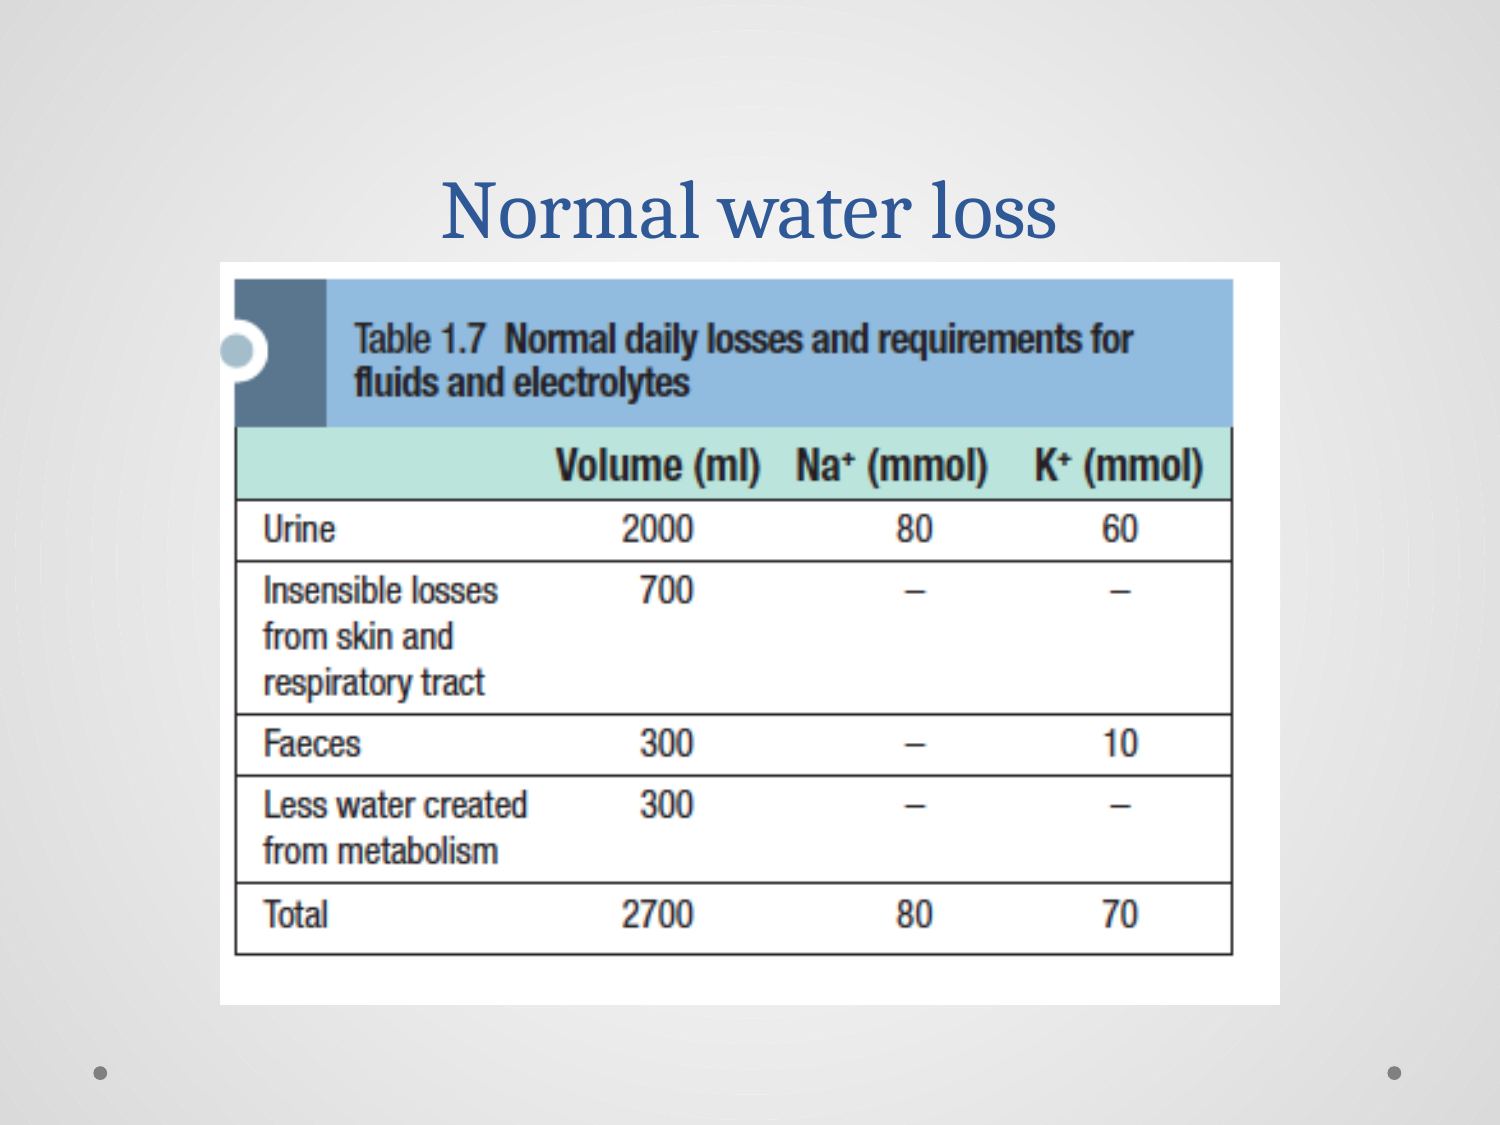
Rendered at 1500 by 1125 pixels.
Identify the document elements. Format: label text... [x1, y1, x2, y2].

title Normal water loss [75, 0, 1425, 261]
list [74, 262, 1426, 1006]
